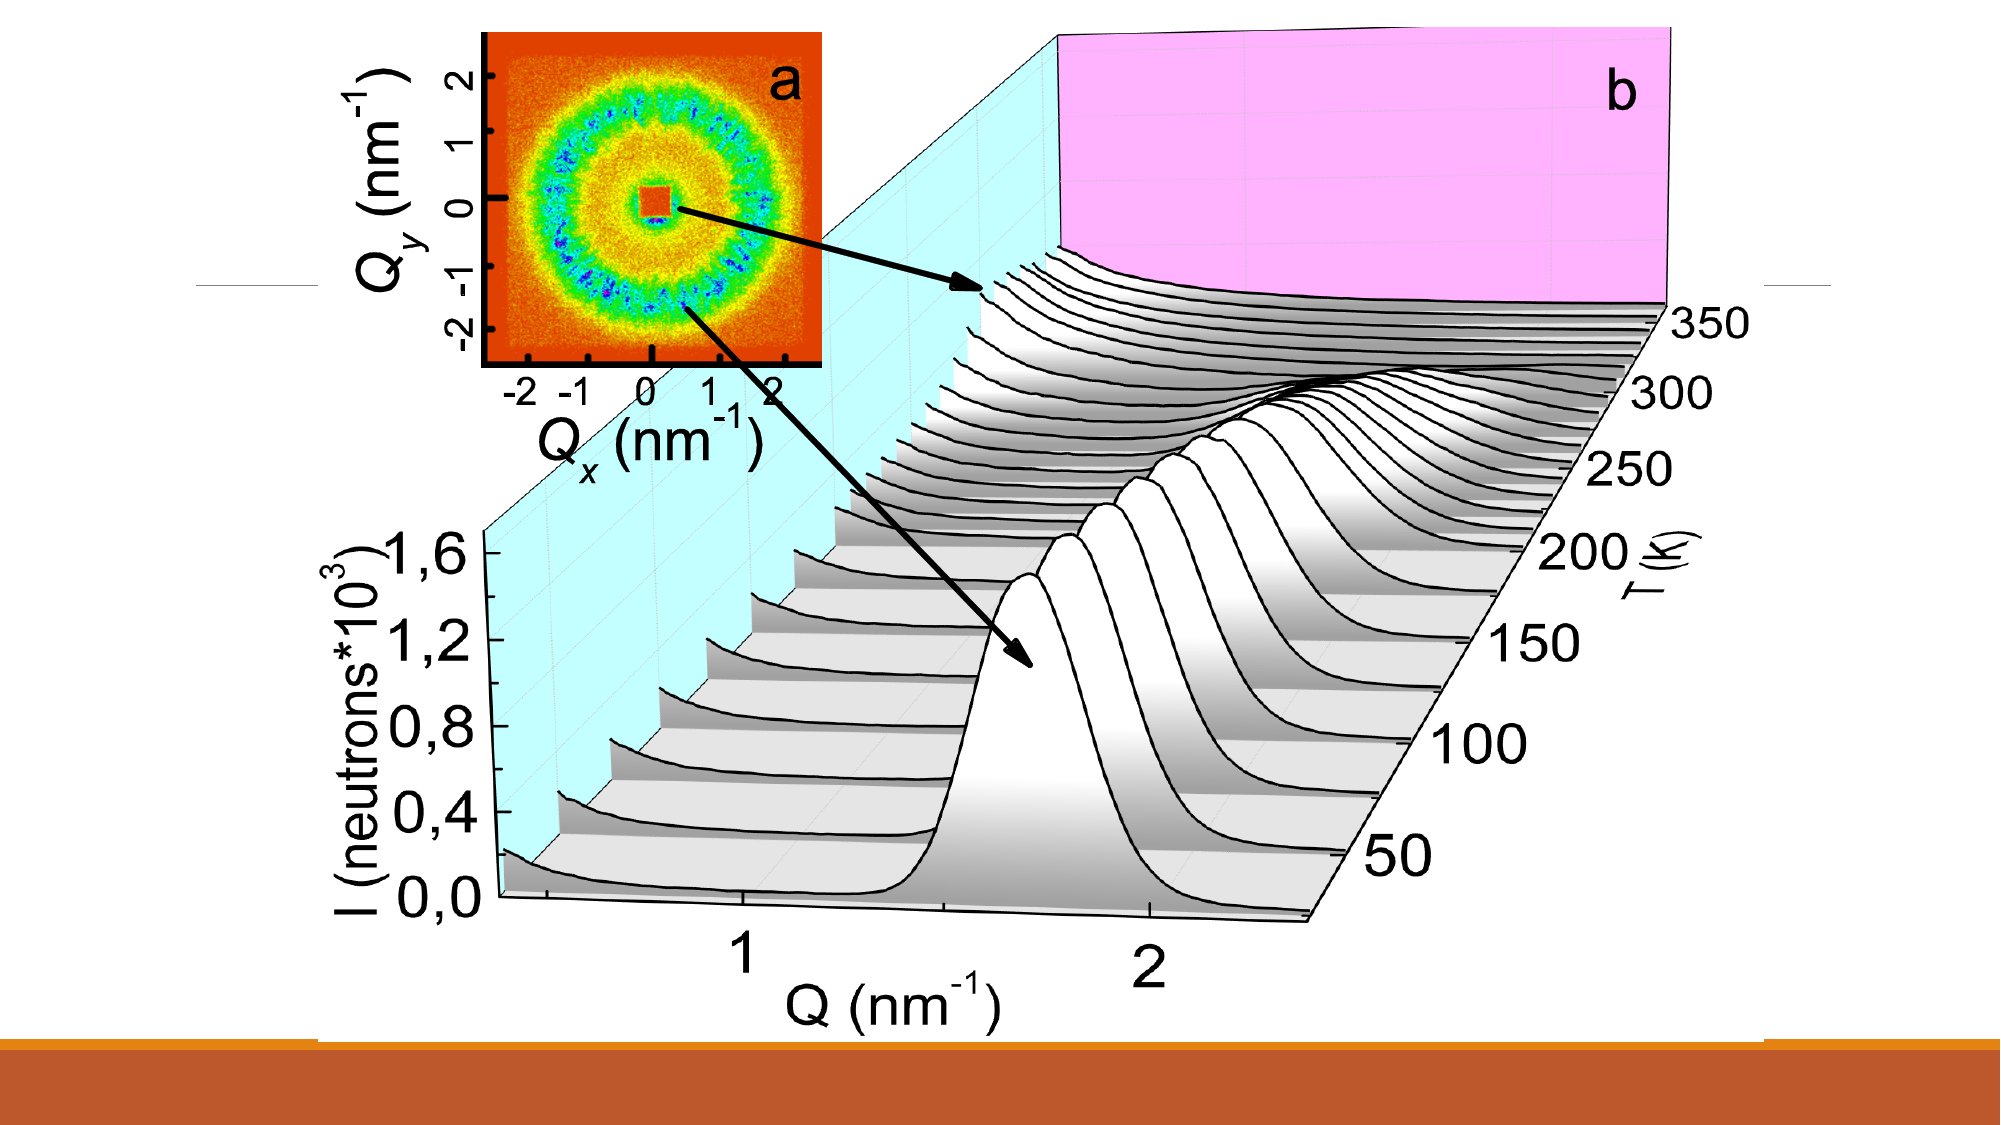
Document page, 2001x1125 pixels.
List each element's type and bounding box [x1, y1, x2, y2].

picture [317, 26, 1776, 1048]
